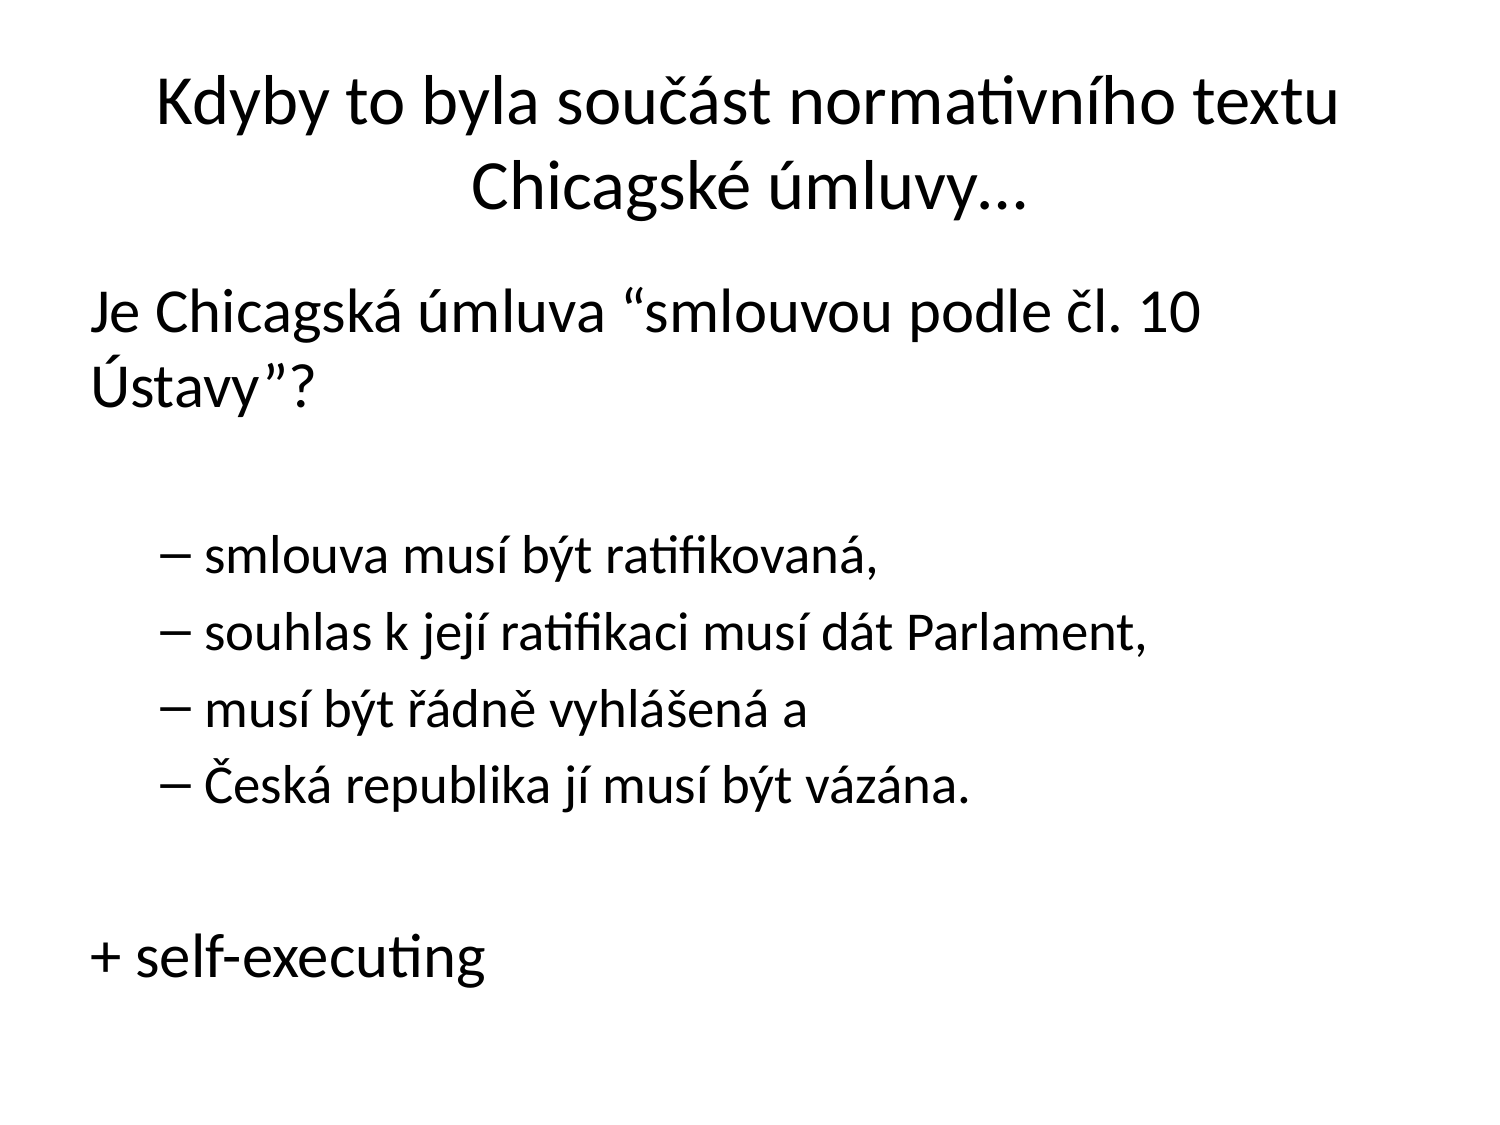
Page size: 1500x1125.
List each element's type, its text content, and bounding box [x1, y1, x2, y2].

list Je Chicagská úmluva “smlouvou podle čl. 10 Ústavy”? smlouva musí být ratifikovaná, souhlas k její ratifikaci musí dát Parlament, musí být řádně vyhlášená a Česká republika jí musí být vázána. + self-executing [75, 262, 1425, 1005]
title Kdyby to byla součást normativního textu Chicagské úmluvy… [75, 45, 1425, 233]
